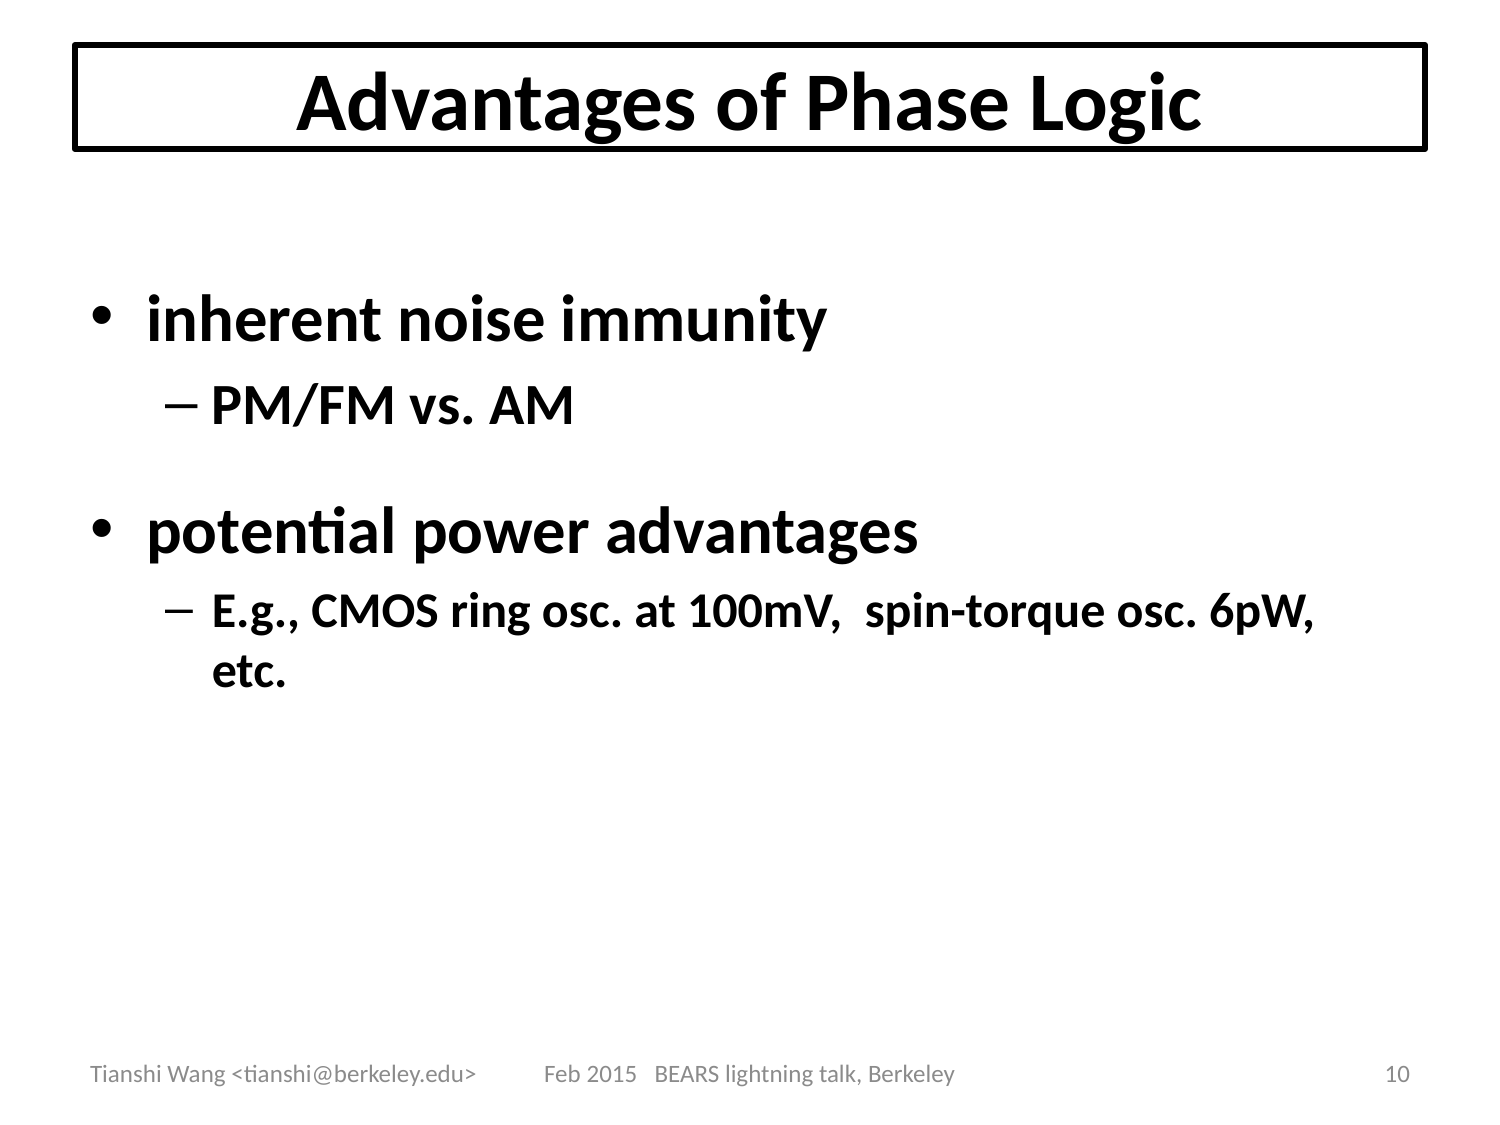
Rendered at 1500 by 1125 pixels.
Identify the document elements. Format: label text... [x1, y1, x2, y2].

slide_number 10 [1074, 1042, 1425, 1103]
slide_number Tianshi Wang <tianshi@berkeley.edu> [75, 1042, 512, 1103]
footer Feb 2015 BEARS lightning talk, Berkeley [512, 1042, 988, 1103]
title Advantages of Phase Logic [72, 42, 1428, 152]
text_box inherent noise immunity PM/FM vs. AM potential power advantages E.g., CMOS ring osc. at 100mV, spin-torque osc. 6pW, etc. [74, 267, 1425, 1005]
